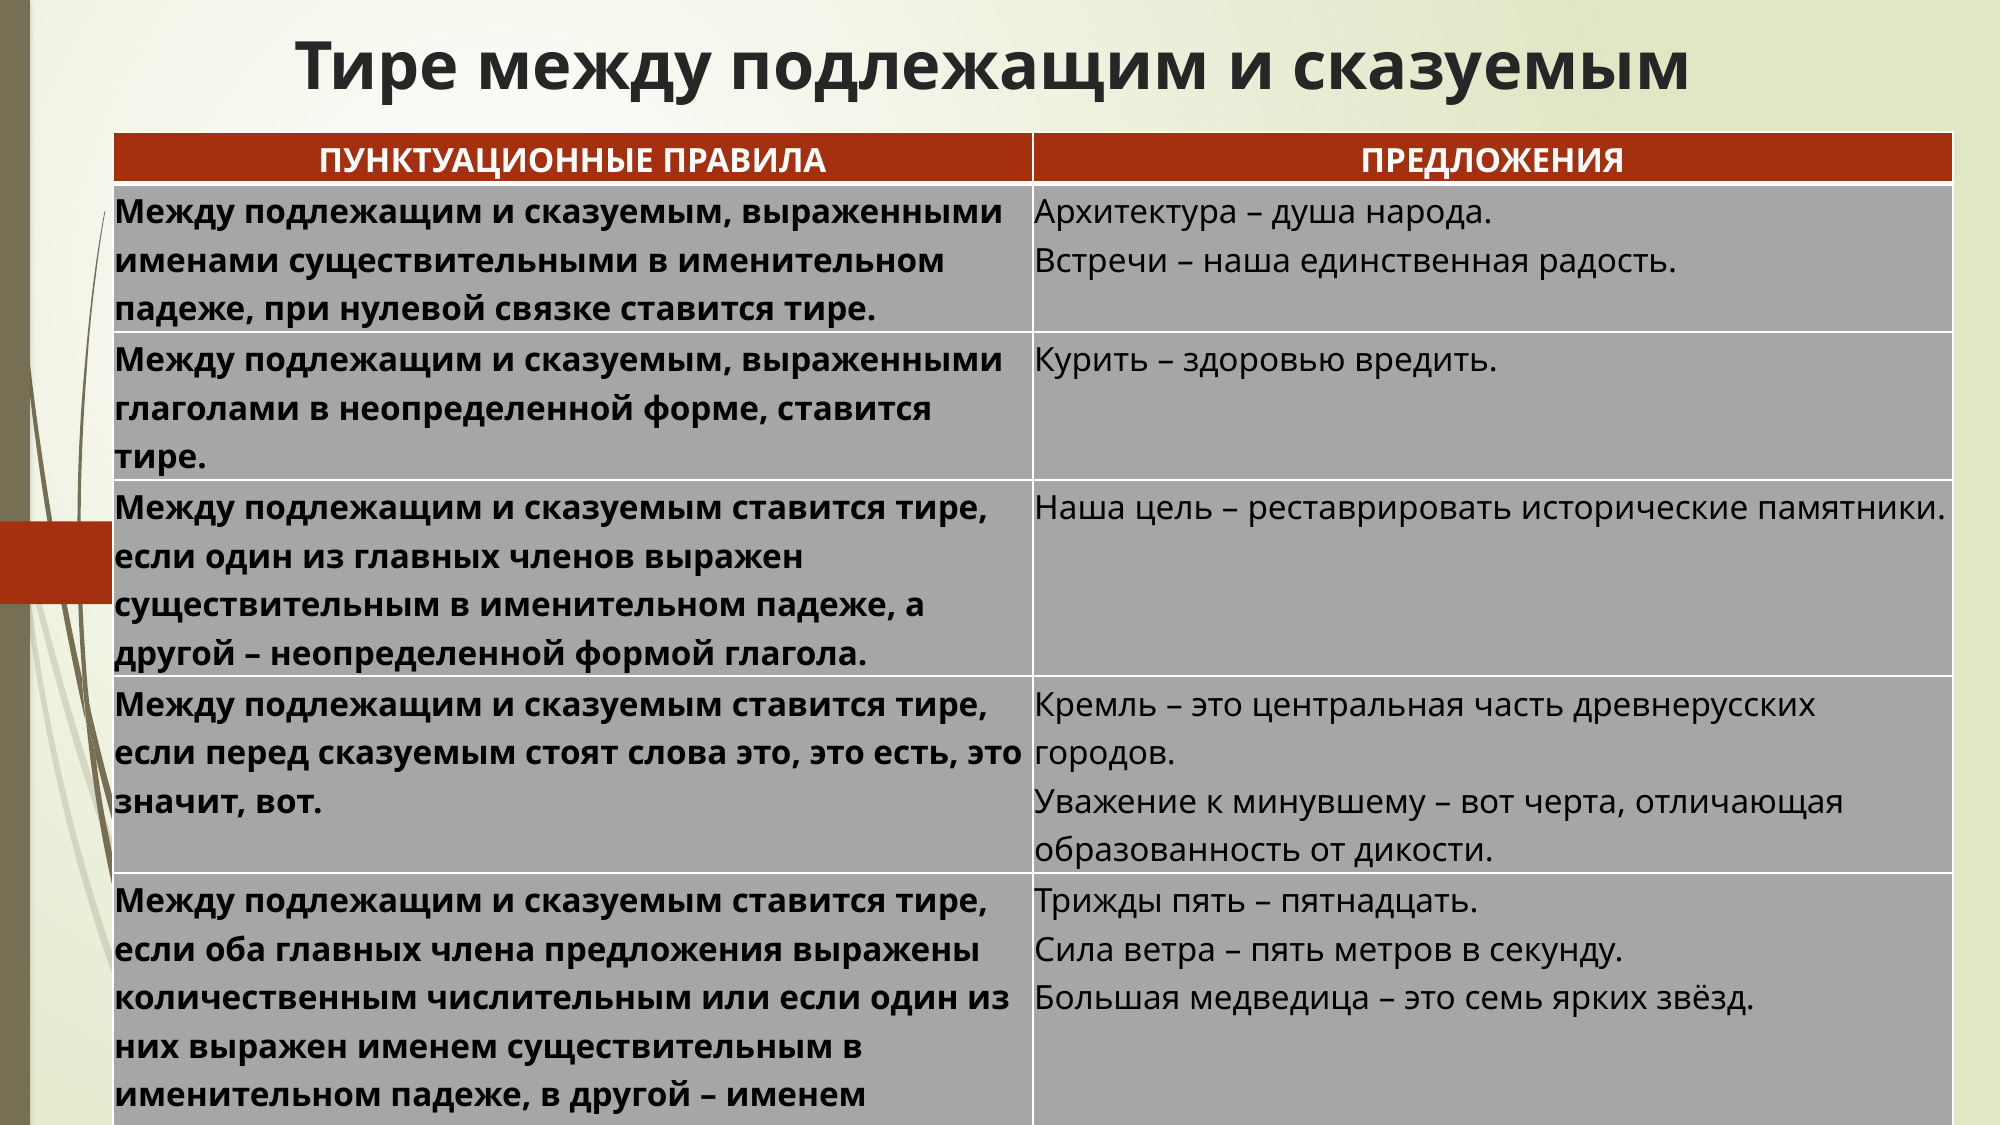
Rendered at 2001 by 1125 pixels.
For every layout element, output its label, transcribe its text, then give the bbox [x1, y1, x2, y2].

table_cell Между подлежащим и сказуемым, выраженными именами существительными в именительном падеже, при нулевой связке ставится тире. [114, 186, 1032, 331]
table_cell Архитектура – душа народа. Встречи – наша единственная радость. [1034, 186, 1952, 331]
table_cell Трижды пять – пятнадцать. Сила ветра – пять метров в секунду. Большая медведица – это семь ярких звёзд. [1034, 874, 1952, 1125]
table_header ПУНКТУАЦИОННЫЕ ПРАВИЛА [114, 133, 1032, 181]
table_cell Курить – здоровью вредить. [1034, 333, 1952, 479]
table_cell Между подлежащим и сказуемым, выраженными глаголами в неопределенной форме, ставится тире. [114, 333, 1032, 479]
table_cell Между подлежащим и сказуемым ставится тире, если оба главных члена предложения выражены количественным числительным или если один из них выражен именем существительным в именительном падеже, в другой – именем числительным или оборотом с числительным. [114, 874, 1032, 1125]
table_cell Наша цель – реставрировать исторические памятники. [1034, 481, 1952, 675]
table_header ПРЕДЛОЖЕНИЯ [1034, 133, 1952, 181]
table_cell Между подлежащим и сказуемым ставится тире, если один из главных членов выражен существительным в именительном падеже, а другой – неопределенной формой глагола. [114, 481, 1032, 675]
table_cell Кремль – это центральная часть древнерусских городов. Уважение к минувшему – вот черта, отличающая образованность от дикости. [1034, 677, 1952, 872]
table_cell Между подлежащим и сказуемым ставится тире, если перед сказуемым стоят слова это, это есть, это значит, вот. [114, 677, 1032, 872]
title Тире между подлежащим и сказуемым [279, 5, 1905, 111]
